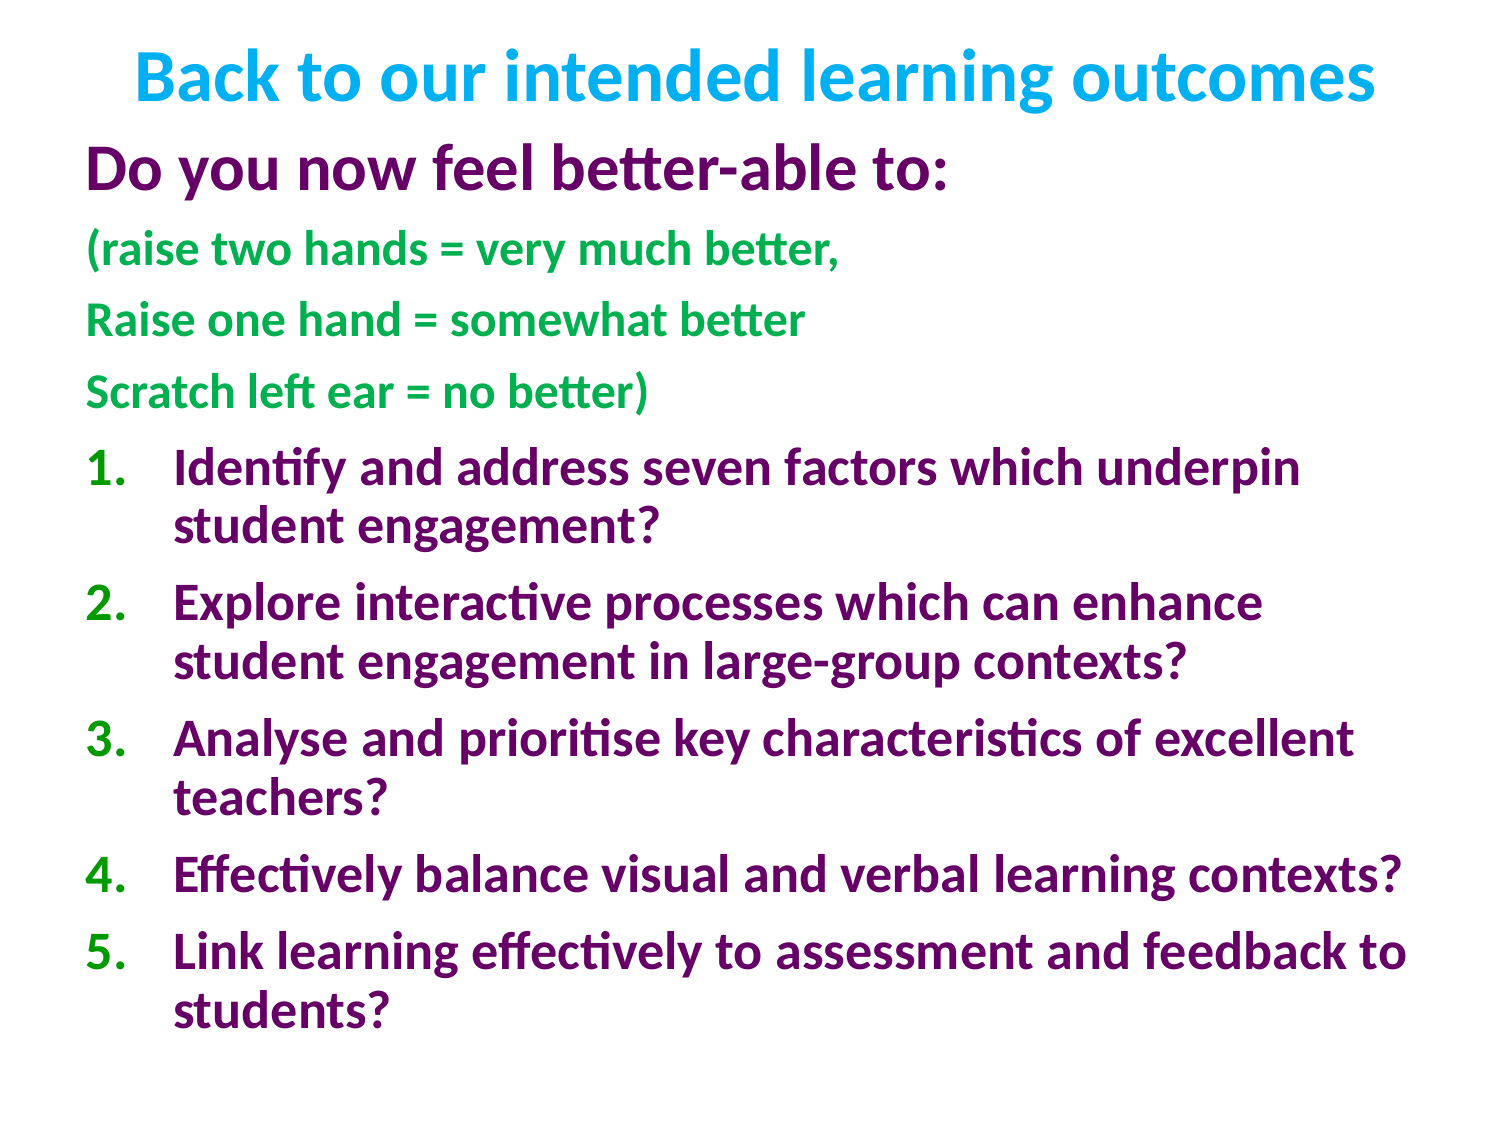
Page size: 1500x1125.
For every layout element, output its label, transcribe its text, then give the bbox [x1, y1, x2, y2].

title Back to our intended learning outcomes [40, 30, 1471, 126]
list Do you now feel better-able to: (raise two hands = very much better, Raise one hand = somewhat better Scratch left ear = no better) Identify and address seven factors which underpin student engagement? Explore interactive processes which can enhance student engagement in large-group contexts? Analyse and prioritise key characteristics of excellent teachers? Effectively balance visual and verbal learning contexts? Link learning effectively to assessment and feedback to students? [70, 125, 1448, 1125]
